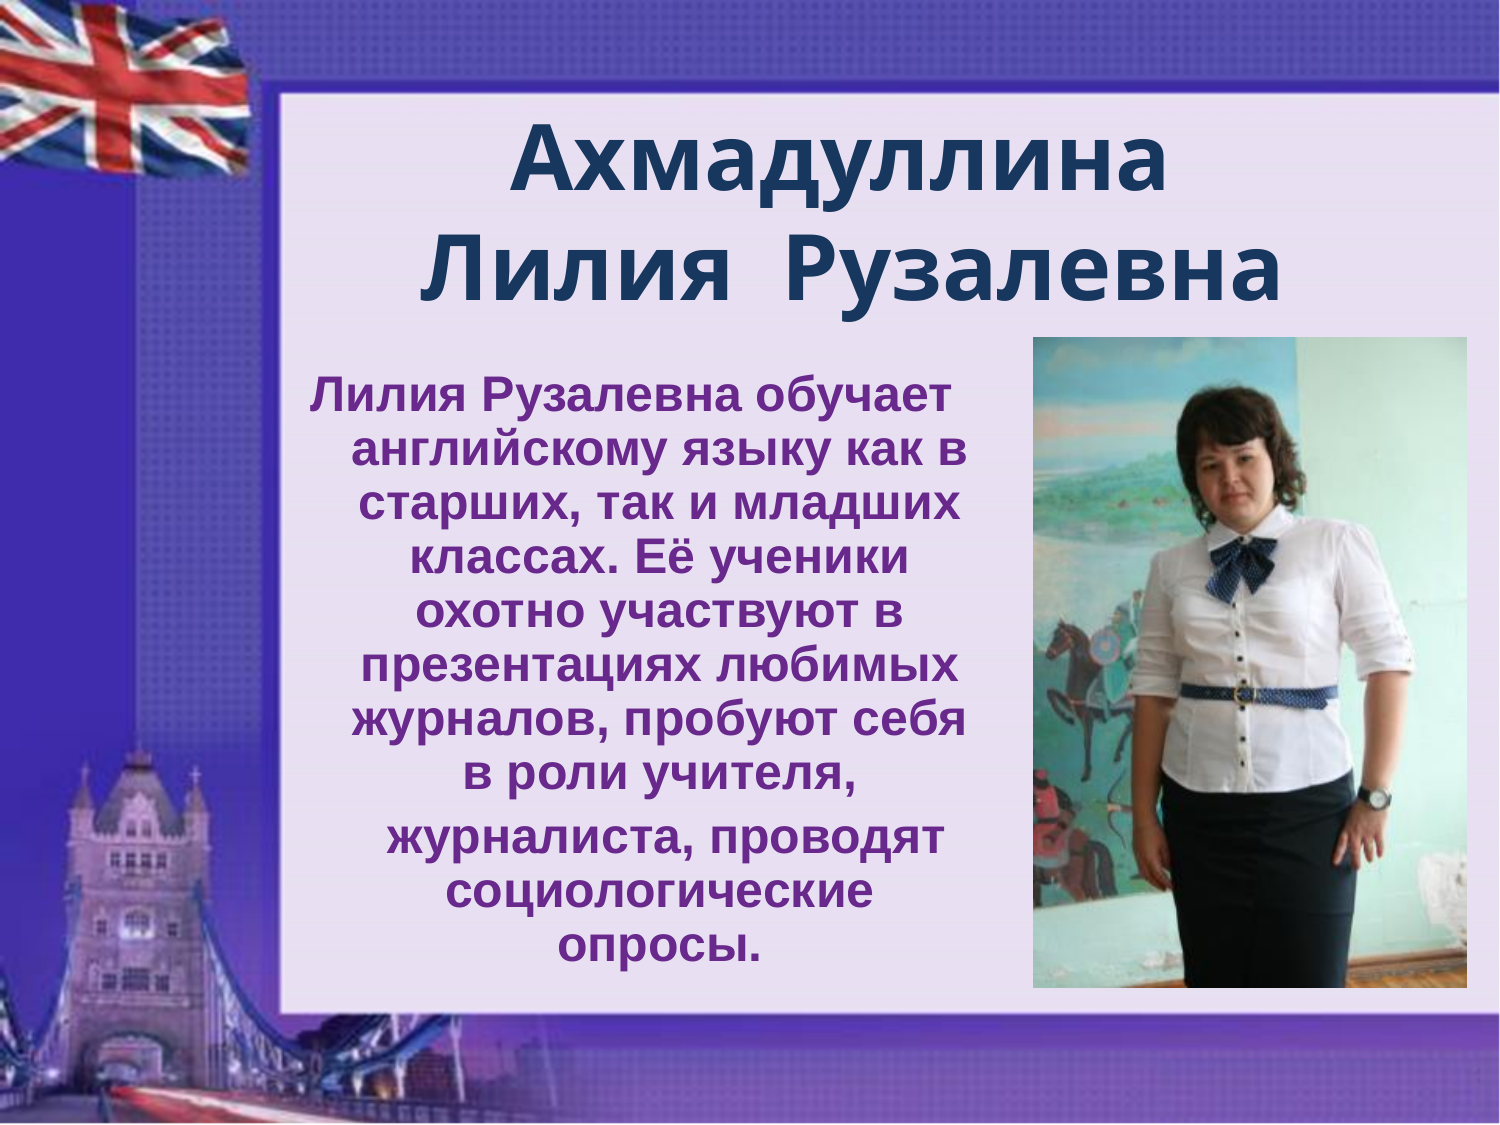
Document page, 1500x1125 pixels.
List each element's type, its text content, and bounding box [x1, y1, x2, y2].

picture [0, 0, 1500, 1125]
title Ахмадуллина Лилия Рузалевна [183, 24, 1500, 327]
list Лилия Рузалевна обучает английскому языку как в старших, так и младших классах. Её ученики охотно участвуют в презентациях любимых журналов, пробуют себя в роли учителя, журналиста, проводят социологические опросы. [277, 290, 987, 1034]
